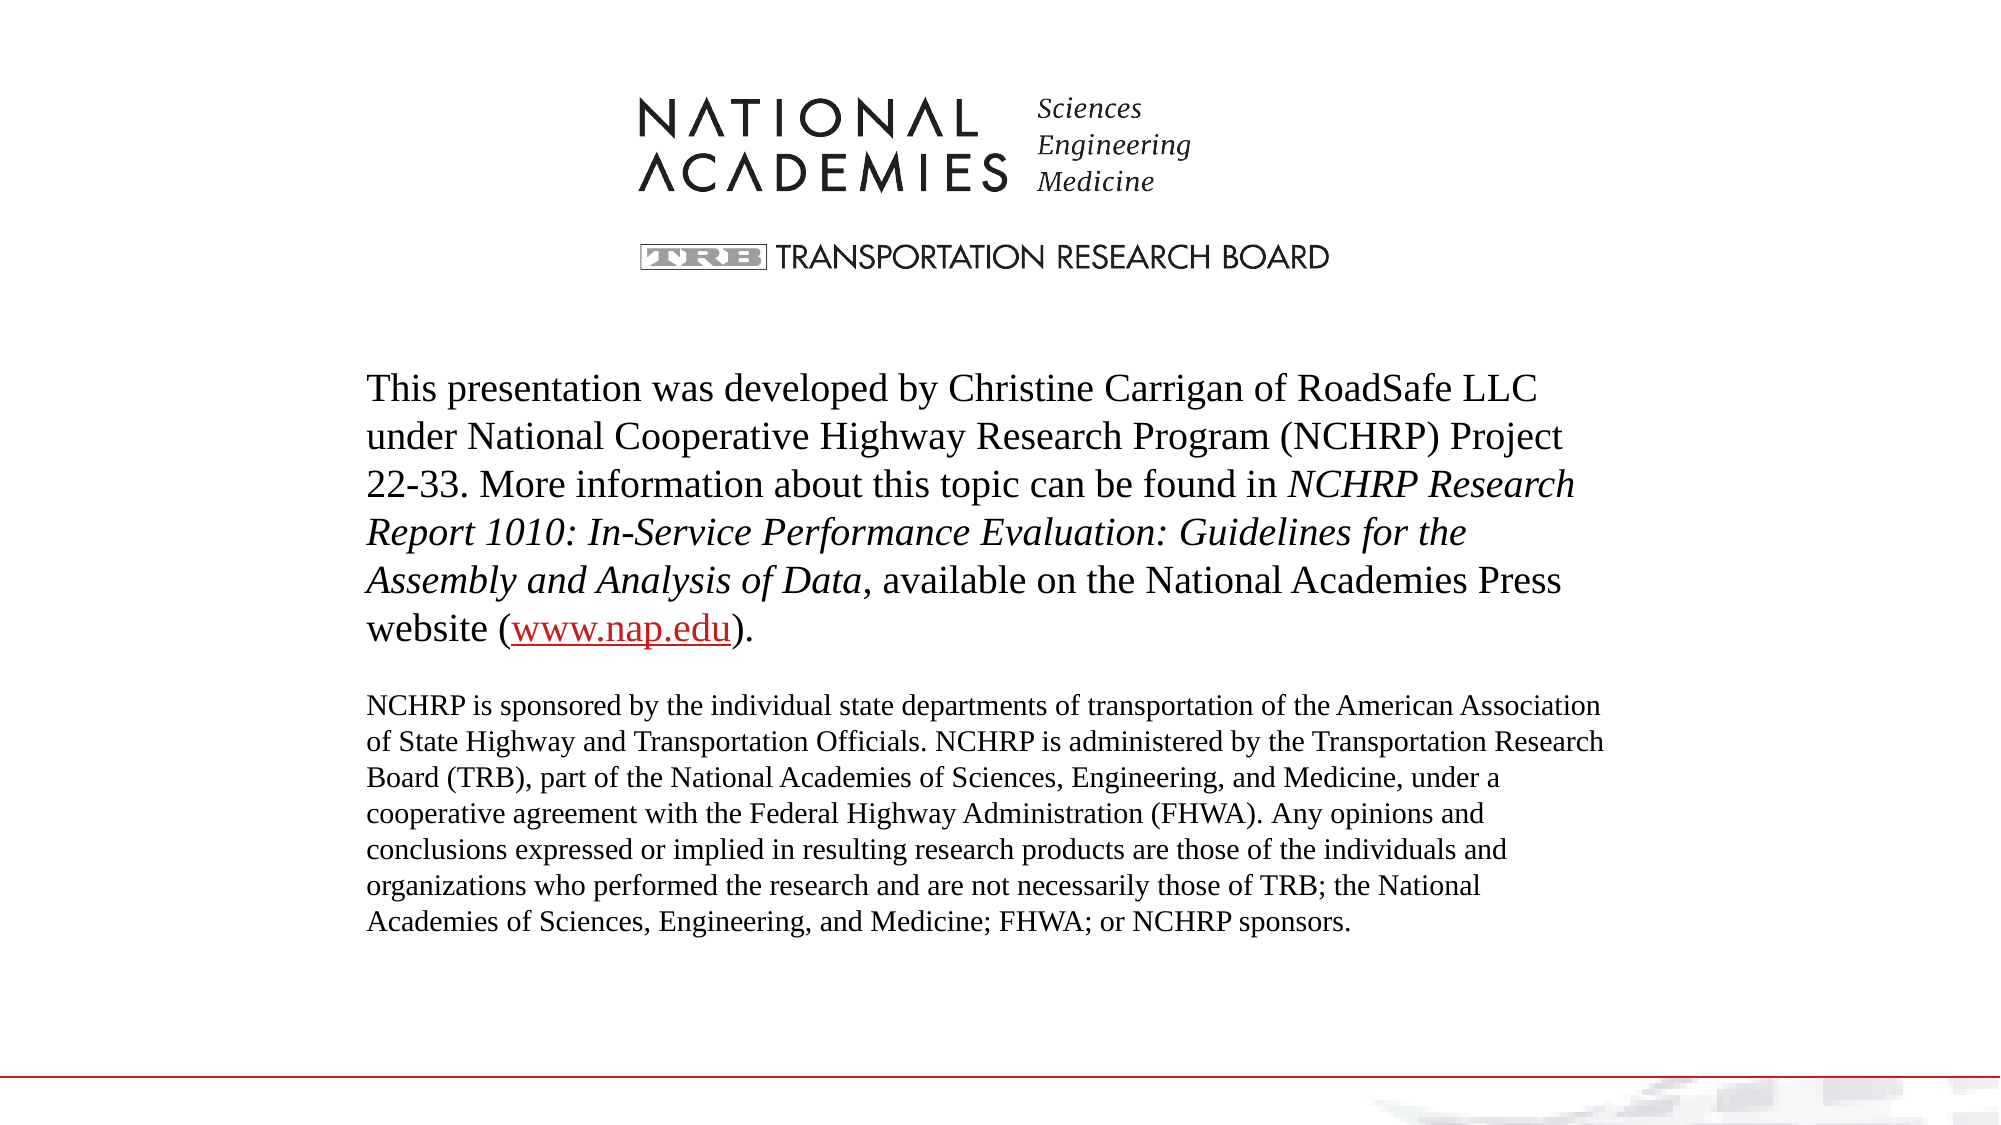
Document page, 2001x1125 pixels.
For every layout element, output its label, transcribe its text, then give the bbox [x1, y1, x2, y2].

picture [638, 96, 1329, 270]
text_box This presentation was developed by Christine Carrigan of RoadSafe LLC under National Cooperative Highway Research Program (NCHRP) Project 22-33. More information about this topic can be found in NCHRP Research Report 1010: In-Service Performance Evaluation: Guidelines for the Assembly and Analysis of Data, available on the National Academies Press website (www.nap.edu). NCHRP is sponsored by the individual state departments of transportation of the American Association of State Highway and Transportation Officials. NCHRP is administered by the Transportation Research Board (TRB), part of the National Academies of Sciences, Engineering, and Medicine, under a cooperative agreement with the Federal Highway Administration (FHWA). Any opinions and conclusions expressed or implied in resulting research products are those of the individuals and organizations who performed the research and are not necessarily those of TRB; the National Academies of Sciences, Engineering, and Medicine; FHWA; or NCHRP sponsors. [306, 354, 1623, 945]
